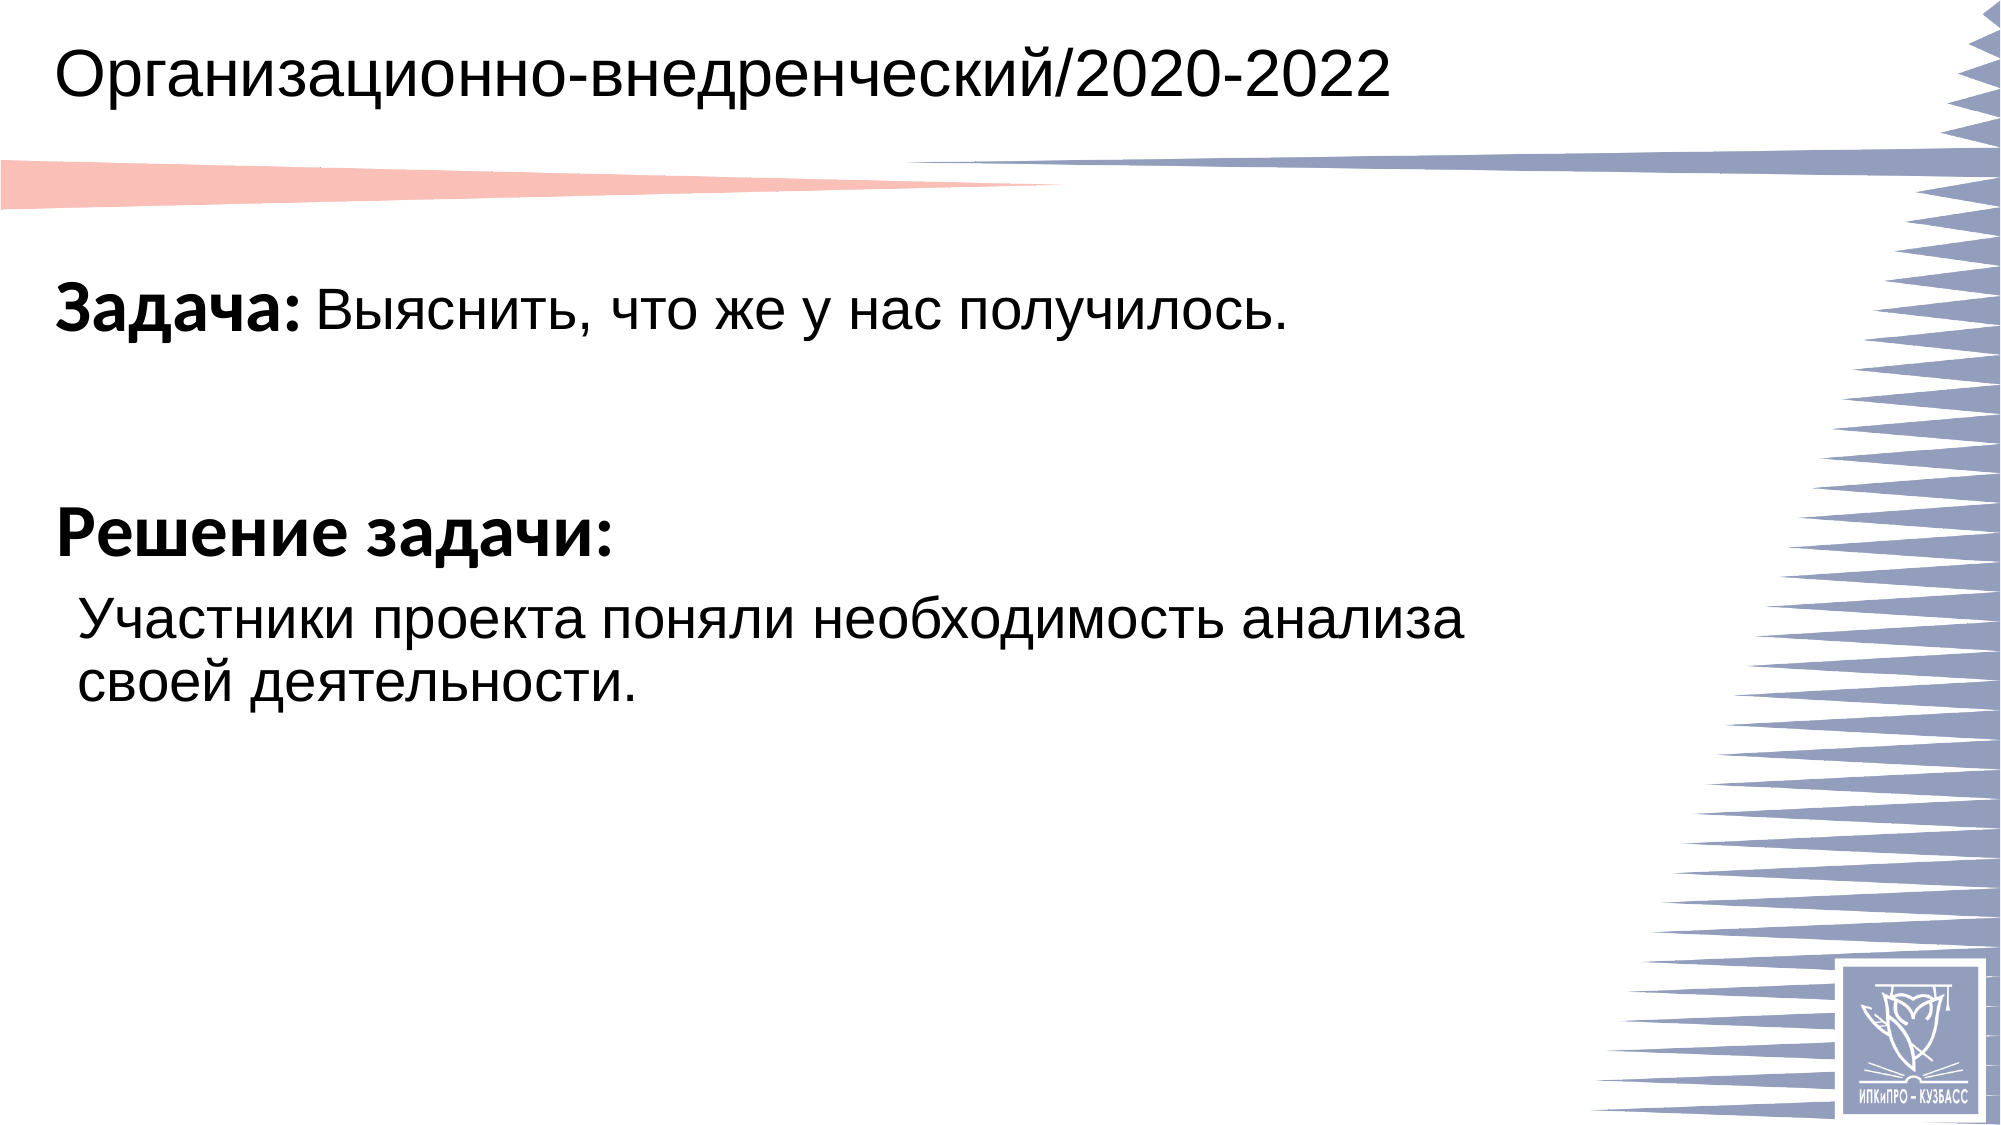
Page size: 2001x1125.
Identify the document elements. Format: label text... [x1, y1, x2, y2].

list Выяснить, что же у нас получилось. [300, 271, 1811, 457]
picture [0, 0, 2001, 1125]
title Организационно-внедренческий/2020-2022 [39, 24, 1855, 126]
list Участники проекта поняли необходимость анализа своей деятельности. [62, 580, 1585, 1100]
